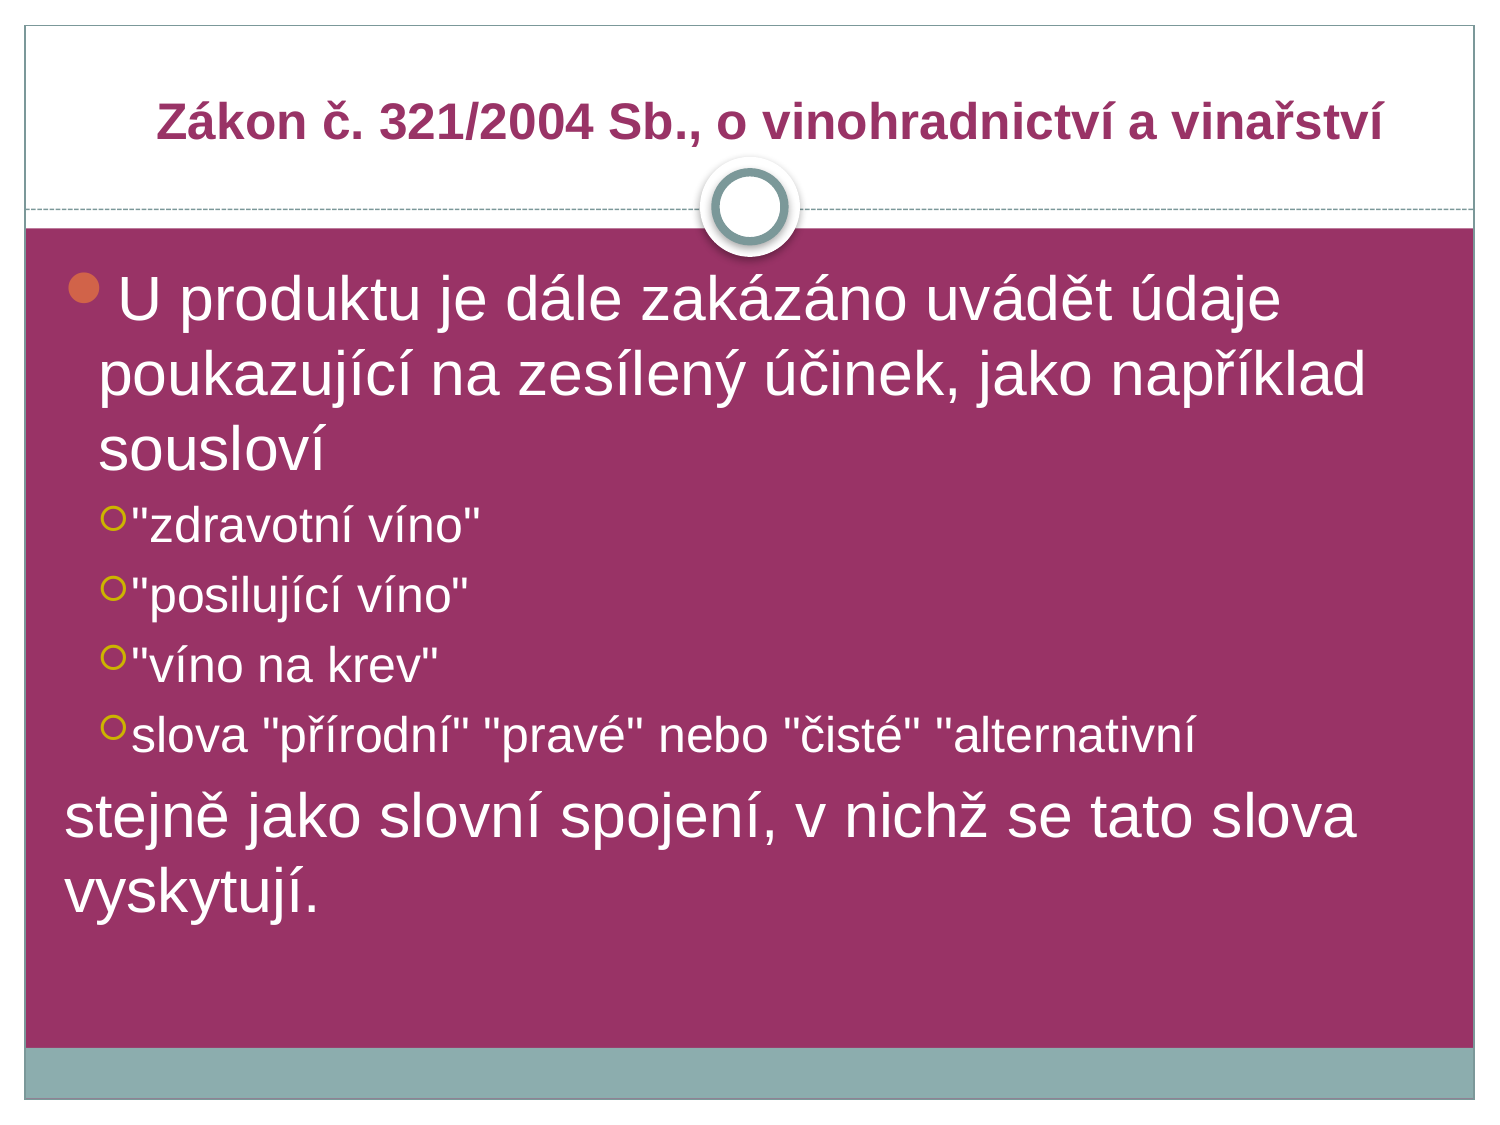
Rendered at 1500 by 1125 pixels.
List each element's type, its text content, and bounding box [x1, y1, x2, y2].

list U produktu je dále zakázáno uvádět údaje poukazující na zesílený účinek, jako například sousloví "zdravotní víno" "posilující víno" "víno na krev" slova "přírodní" "pravé" nebo "čisté" "alternativní stejně jako slovní spojení, v nichž se tato slova vyskytují. [49, 250, 1445, 1001]
title Zákon č. 321/2004 Sb., o vinohradnictví a vinařství [71, 63, 1472, 158]
